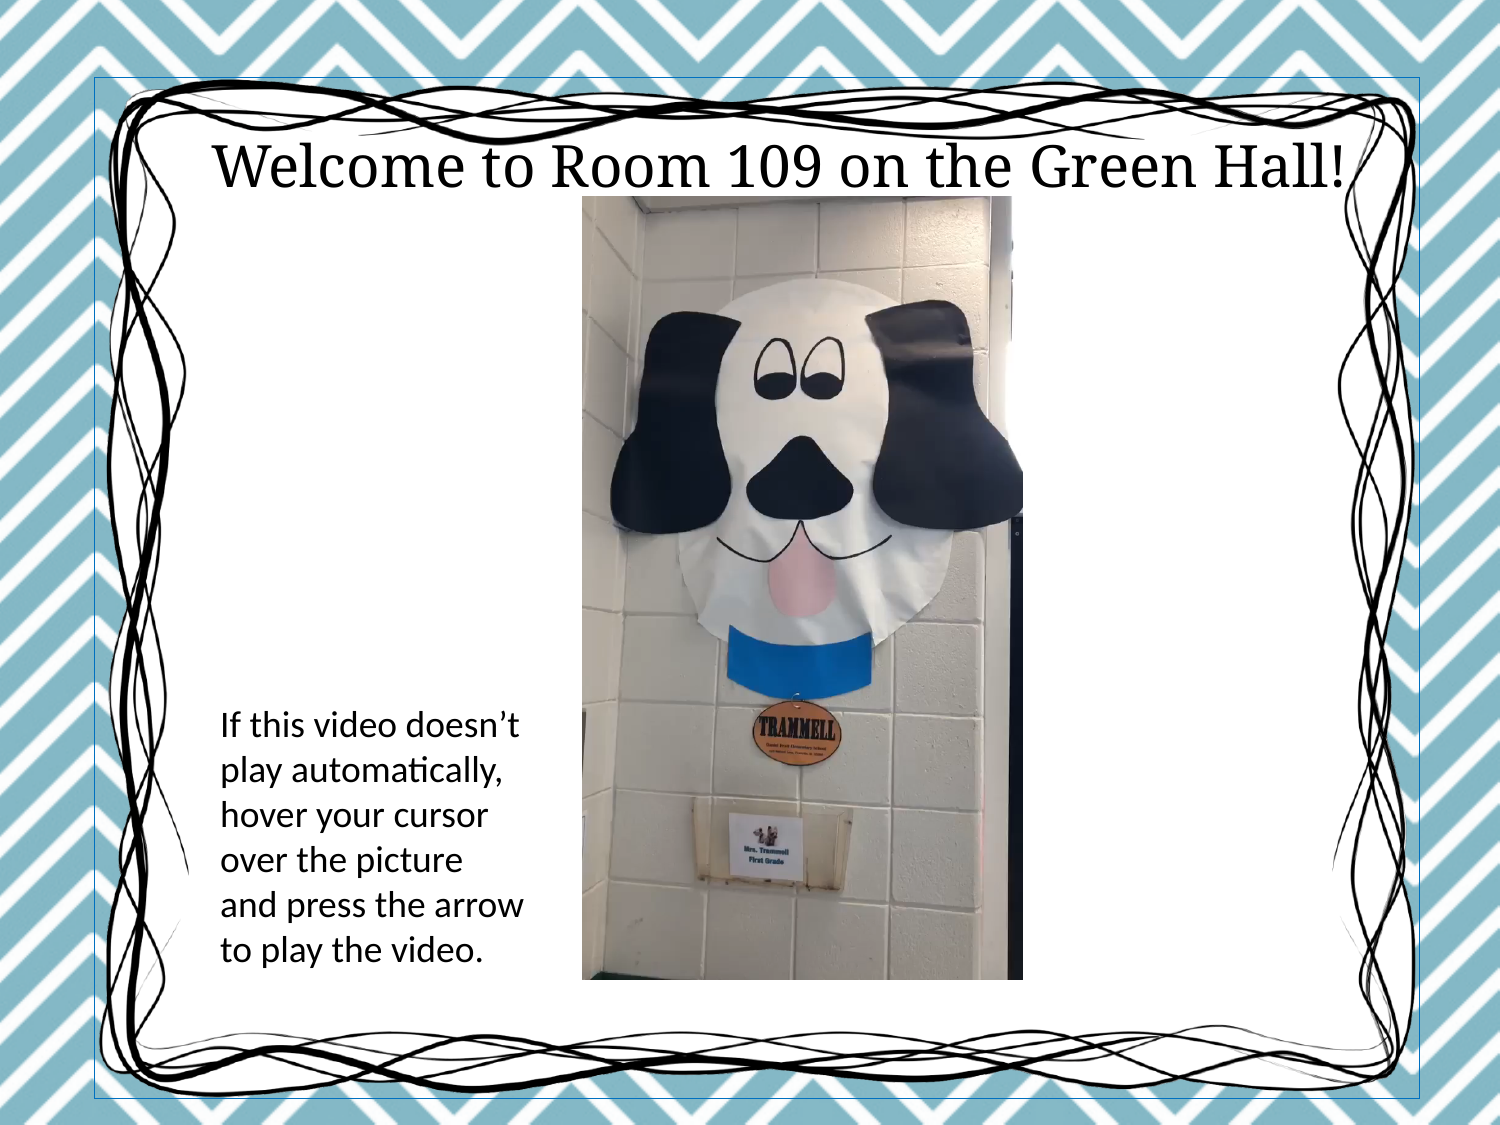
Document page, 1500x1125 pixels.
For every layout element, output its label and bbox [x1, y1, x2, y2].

text_box [581, 195, 1024, 981]
picture [0, 0, 1500, 1125]
